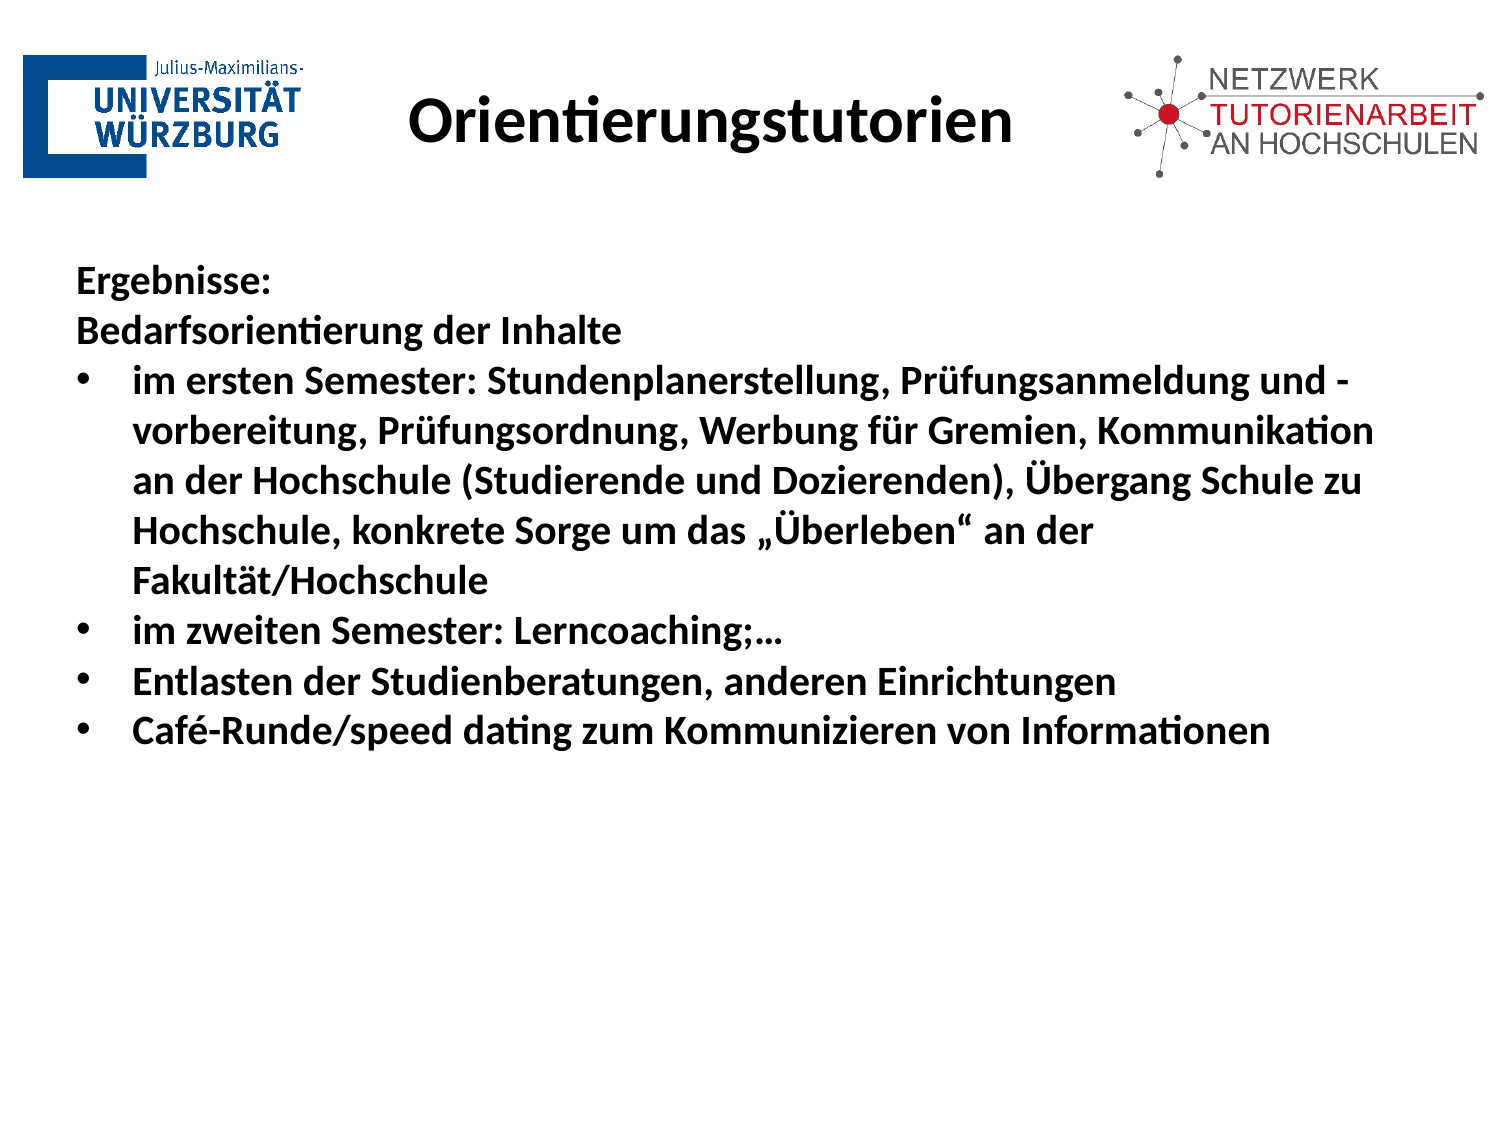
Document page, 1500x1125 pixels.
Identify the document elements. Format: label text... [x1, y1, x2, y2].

picture [22, 55, 303, 178]
text_box Orientierungstutorien [393, 68, 1034, 244]
picture [1124, 55, 1500, 178]
text_box Ergebnisse: Bedarfsorientierung der Inhalte im ersten Semester: Stundenplanerstellung, Prüfungsanmeldung und -vorbereitung, Prüfungsordnung, Werbung für Gremien, Kommunikation an der Hochschule (Studierende und Dozierenden), Übergang Schule zu Hochschule, konkrete Sorge um das „Überleben“ an der Fakultät/Hochschule im zweiten Semester: Lerncoaching;… Entlasten der Studienberatungen, anderen Einrichtungen Café-Runde/speed dating zum Kommunizieren von Informationen [61, 245, 1426, 861]
